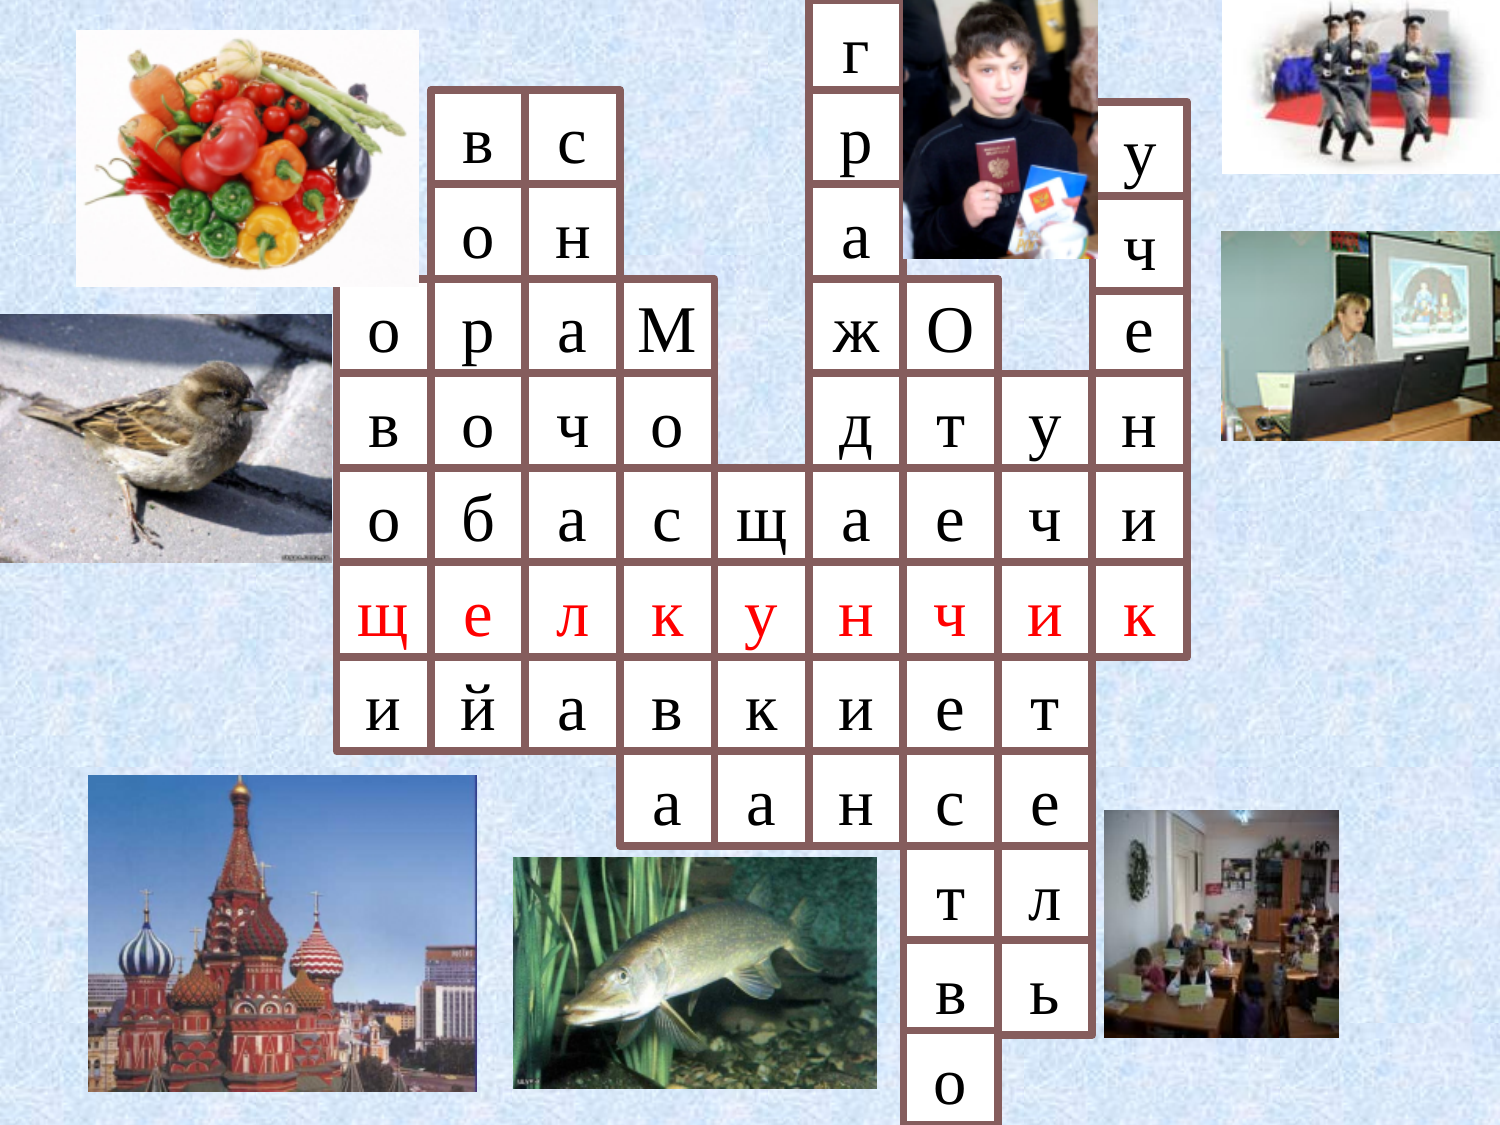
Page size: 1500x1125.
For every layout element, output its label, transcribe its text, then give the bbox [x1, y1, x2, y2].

text_box у [994, 370, 1089, 465]
text_box с [522, 86, 624, 182]
text_box в [427, 86, 523, 182]
text_box к [616, 566, 718, 653]
text_box о [427, 181, 522, 276]
text_box о [337, 464, 428, 566]
text_box б [427, 464, 523, 566]
text_box а [805, 464, 901, 566]
text_box д [805, 370, 900, 465]
text_box н [1089, 376, 1191, 472]
text_box в [338, 377, 427, 464]
text_box а [528, 653, 617, 755]
text_box о [900, 1027, 1002, 1125]
text_box й [427, 653, 529, 755]
text_box к [1089, 565, 1191, 661]
text_box М [616, 275, 718, 377]
text_box л [994, 849, 1096, 938]
text_box а [711, 754, 806, 850]
text_box л [522, 566, 616, 653]
text_box р [805, 86, 897, 188]
text_box ч [900, 566, 994, 653]
text_box и [1089, 471, 1191, 566]
text_box щ [333, 566, 427, 654]
text_box в [616, 653, 712, 755]
text_box а [529, 283, 616, 370]
text_box у [718, 566, 805, 653]
text_box а [522, 464, 617, 566]
text_box О [900, 275, 1002, 370]
text_box р [427, 275, 529, 371]
text_box н [805, 754, 900, 850]
text_box о [333, 275, 427, 377]
text_box в [900, 943, 994, 1027]
text_box н [522, 181, 624, 283]
text_box о [427, 370, 522, 465]
text_box о [616, 376, 718, 465]
text_box к [711, 653, 806, 755]
text_box ч [994, 464, 1090, 566]
text_box щ [711, 464, 806, 566]
text_box и [333, 653, 428, 755]
text_box ь [994, 937, 1096, 1039]
text_box ч [1089, 199, 1191, 295]
text_box с [900, 747, 994, 850]
text_box е [994, 754, 1096, 850]
text_box г [805, 0, 901, 87]
text_box ч [522, 370, 616, 465]
text_box т [994, 653, 1096, 755]
text_box т [900, 370, 995, 465]
text_box е [906, 653, 995, 747]
text_box н [805, 566, 900, 653]
text_box е [900, 464, 995, 566]
picture [0, 0, 900, 1125]
text_box ж [805, 275, 901, 371]
text_box у [1103, 98, 1191, 200]
text_box а [805, 187, 907, 276]
text_box с [616, 464, 712, 566]
text_box т [900, 849, 994, 944]
picture [903, 0, 1500, 1125]
text_box и [805, 653, 907, 755]
text_box и [994, 566, 1089, 653]
text_box а [616, 754, 712, 850]
text_box е [427, 566, 522, 653]
text_box е [1089, 294, 1191, 377]
